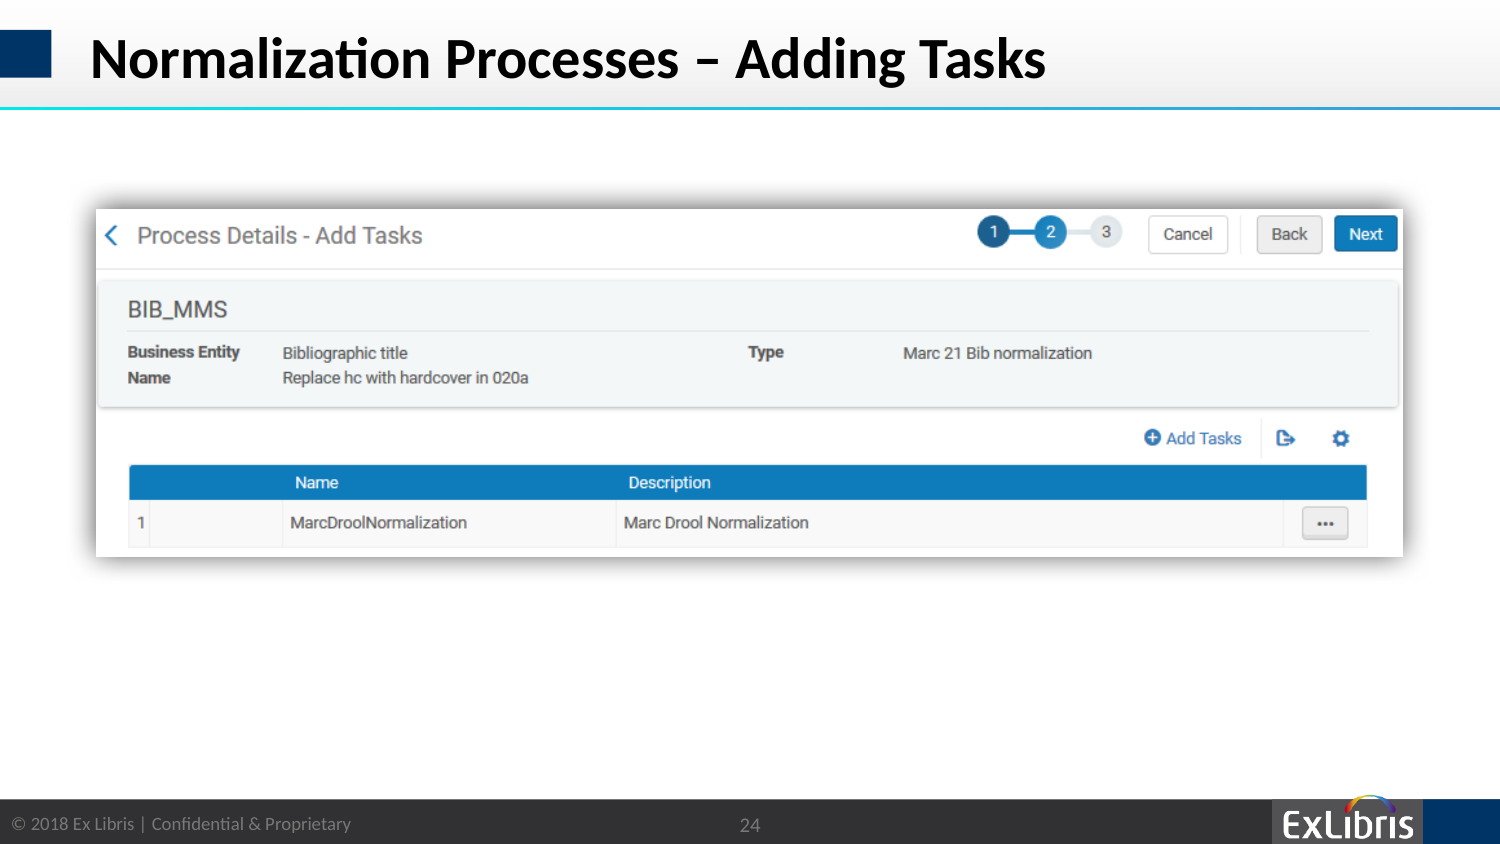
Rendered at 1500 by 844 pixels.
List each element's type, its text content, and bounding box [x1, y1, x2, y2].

picture [1282, 794, 1414, 840]
picture [96, 208, 1404, 557]
slide_number 24 [705, 793, 795, 844]
title Normalization Processes – Adding Tasks [75, 8, 1436, 103]
